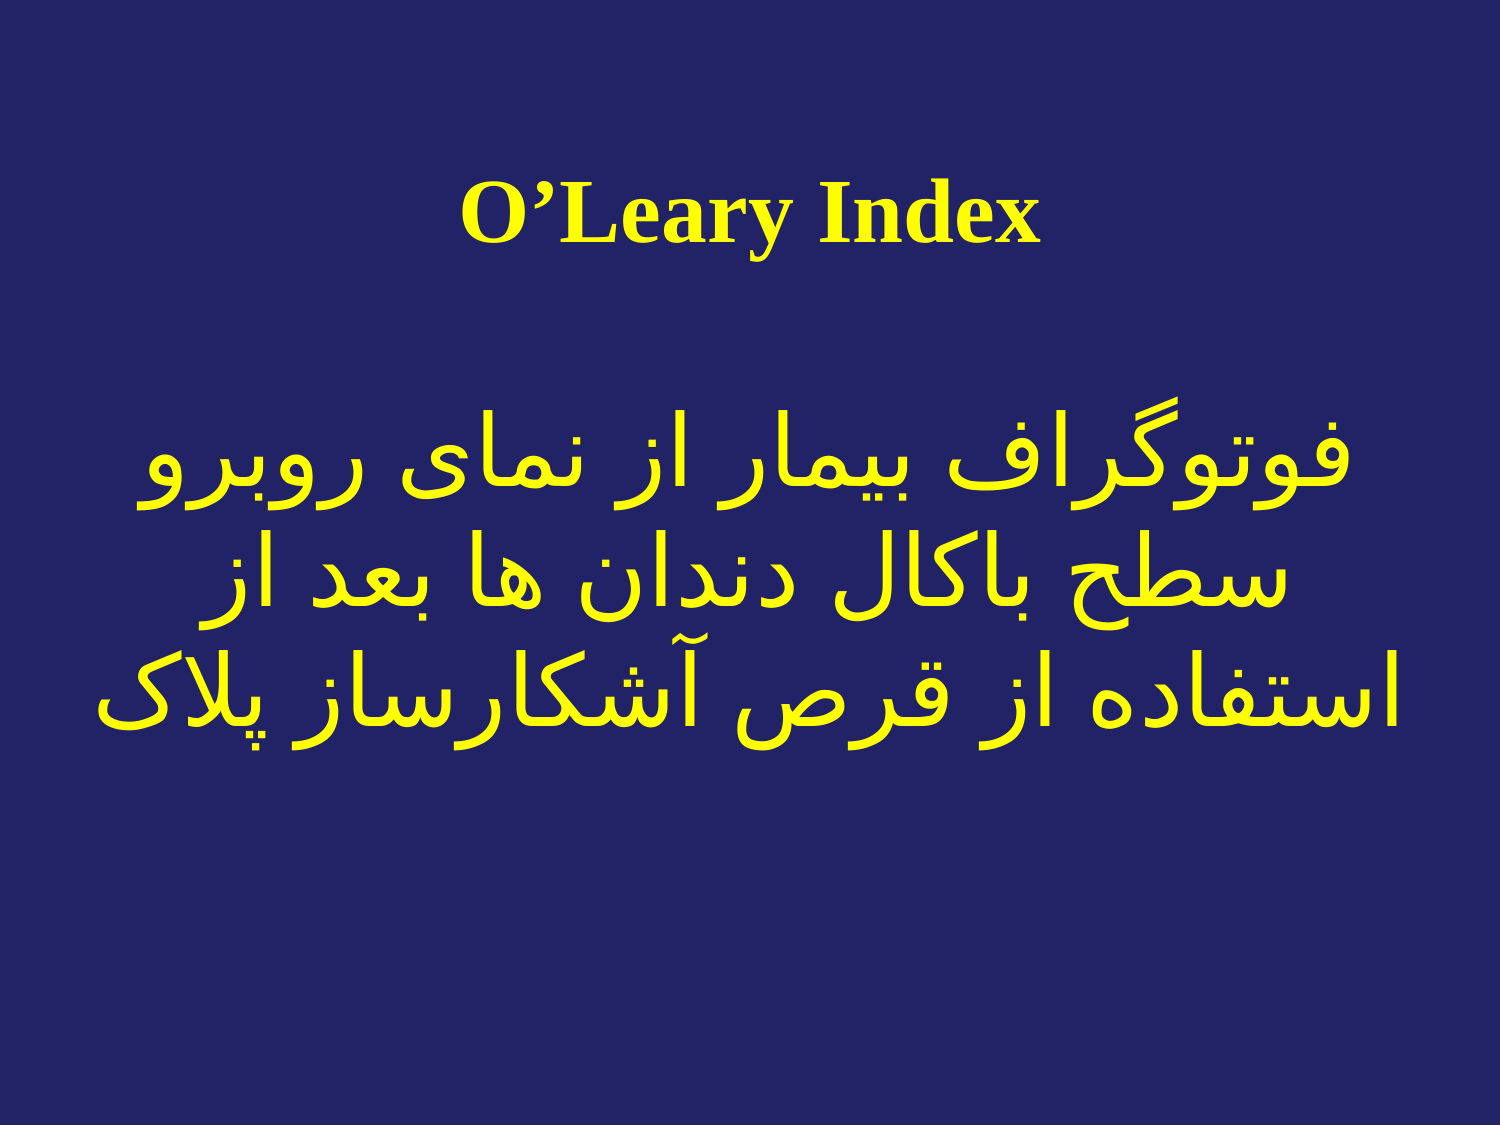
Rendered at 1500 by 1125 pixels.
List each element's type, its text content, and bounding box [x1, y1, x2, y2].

list فوتوگراف بیمار از نمای روبرو سطح باکال دندان ها بعد از استفاده از قرص آشکارساز پلاک [74, 378, 1426, 1122]
title O’Leary Index [74, 112, 1426, 301]
